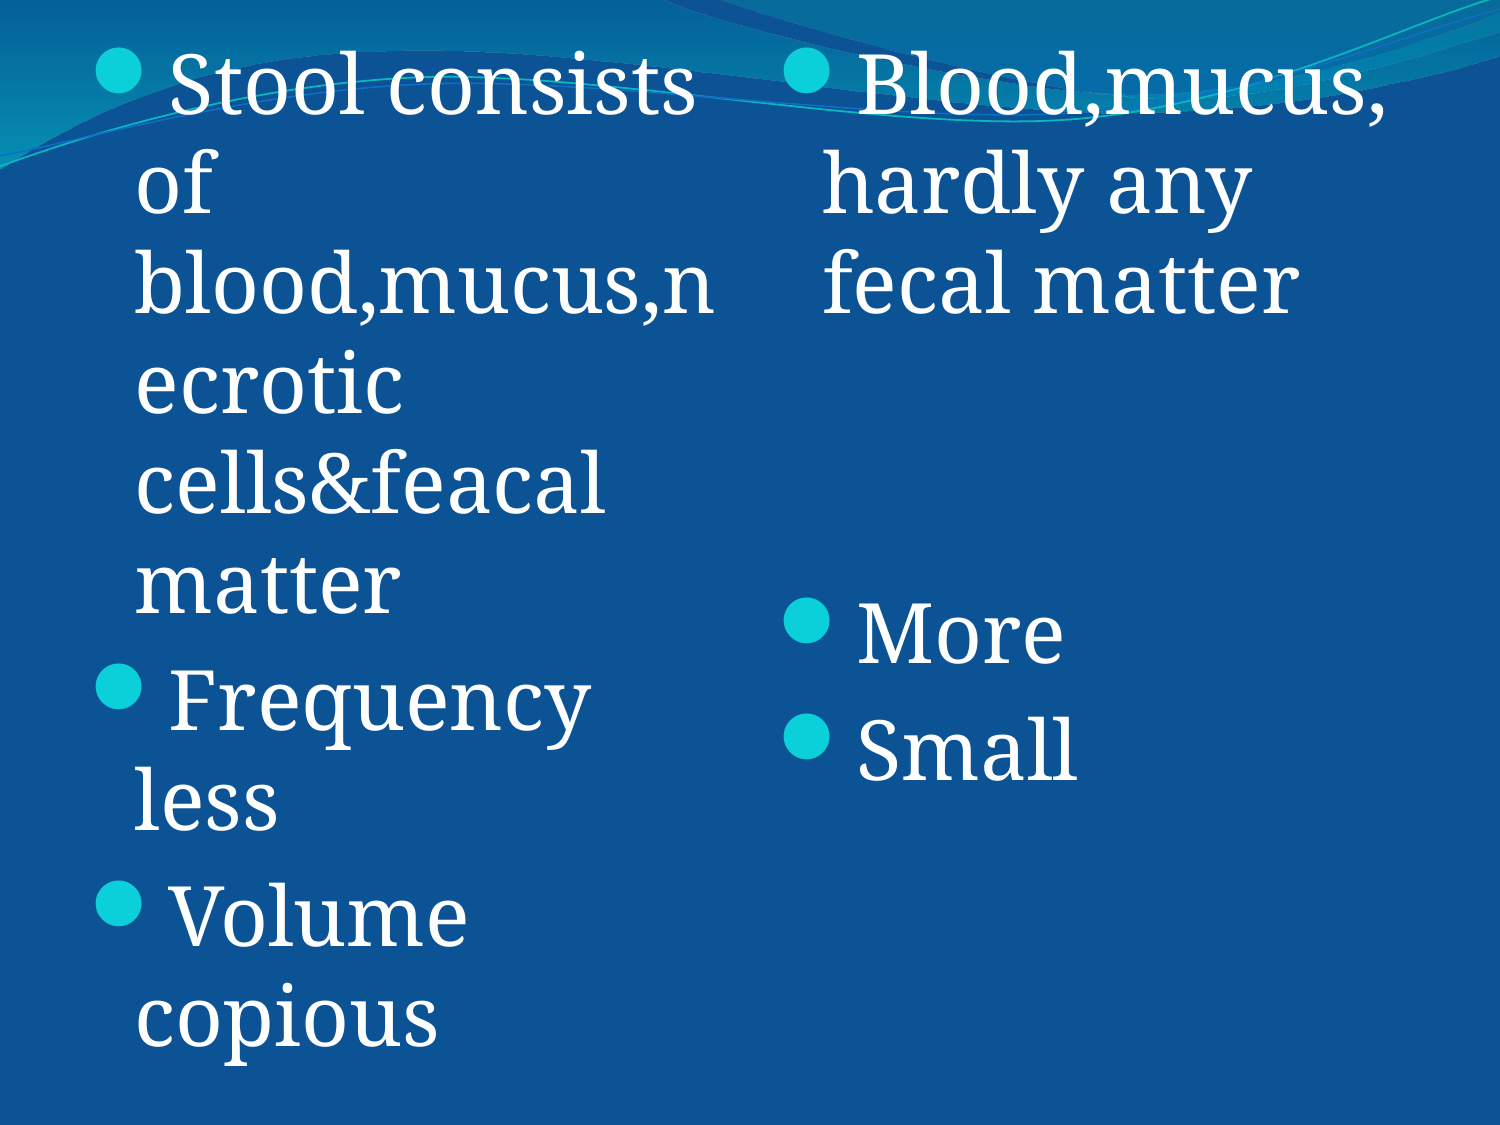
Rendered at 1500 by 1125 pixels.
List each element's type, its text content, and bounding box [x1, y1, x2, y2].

list Blood,mucus,hardly any fecal matter More Small [762, 23, 1425, 1102]
list Stool consists of blood,mucus,necrotic cells&feacal matter Frequency less Volume copious [75, 23, 738, 1102]
